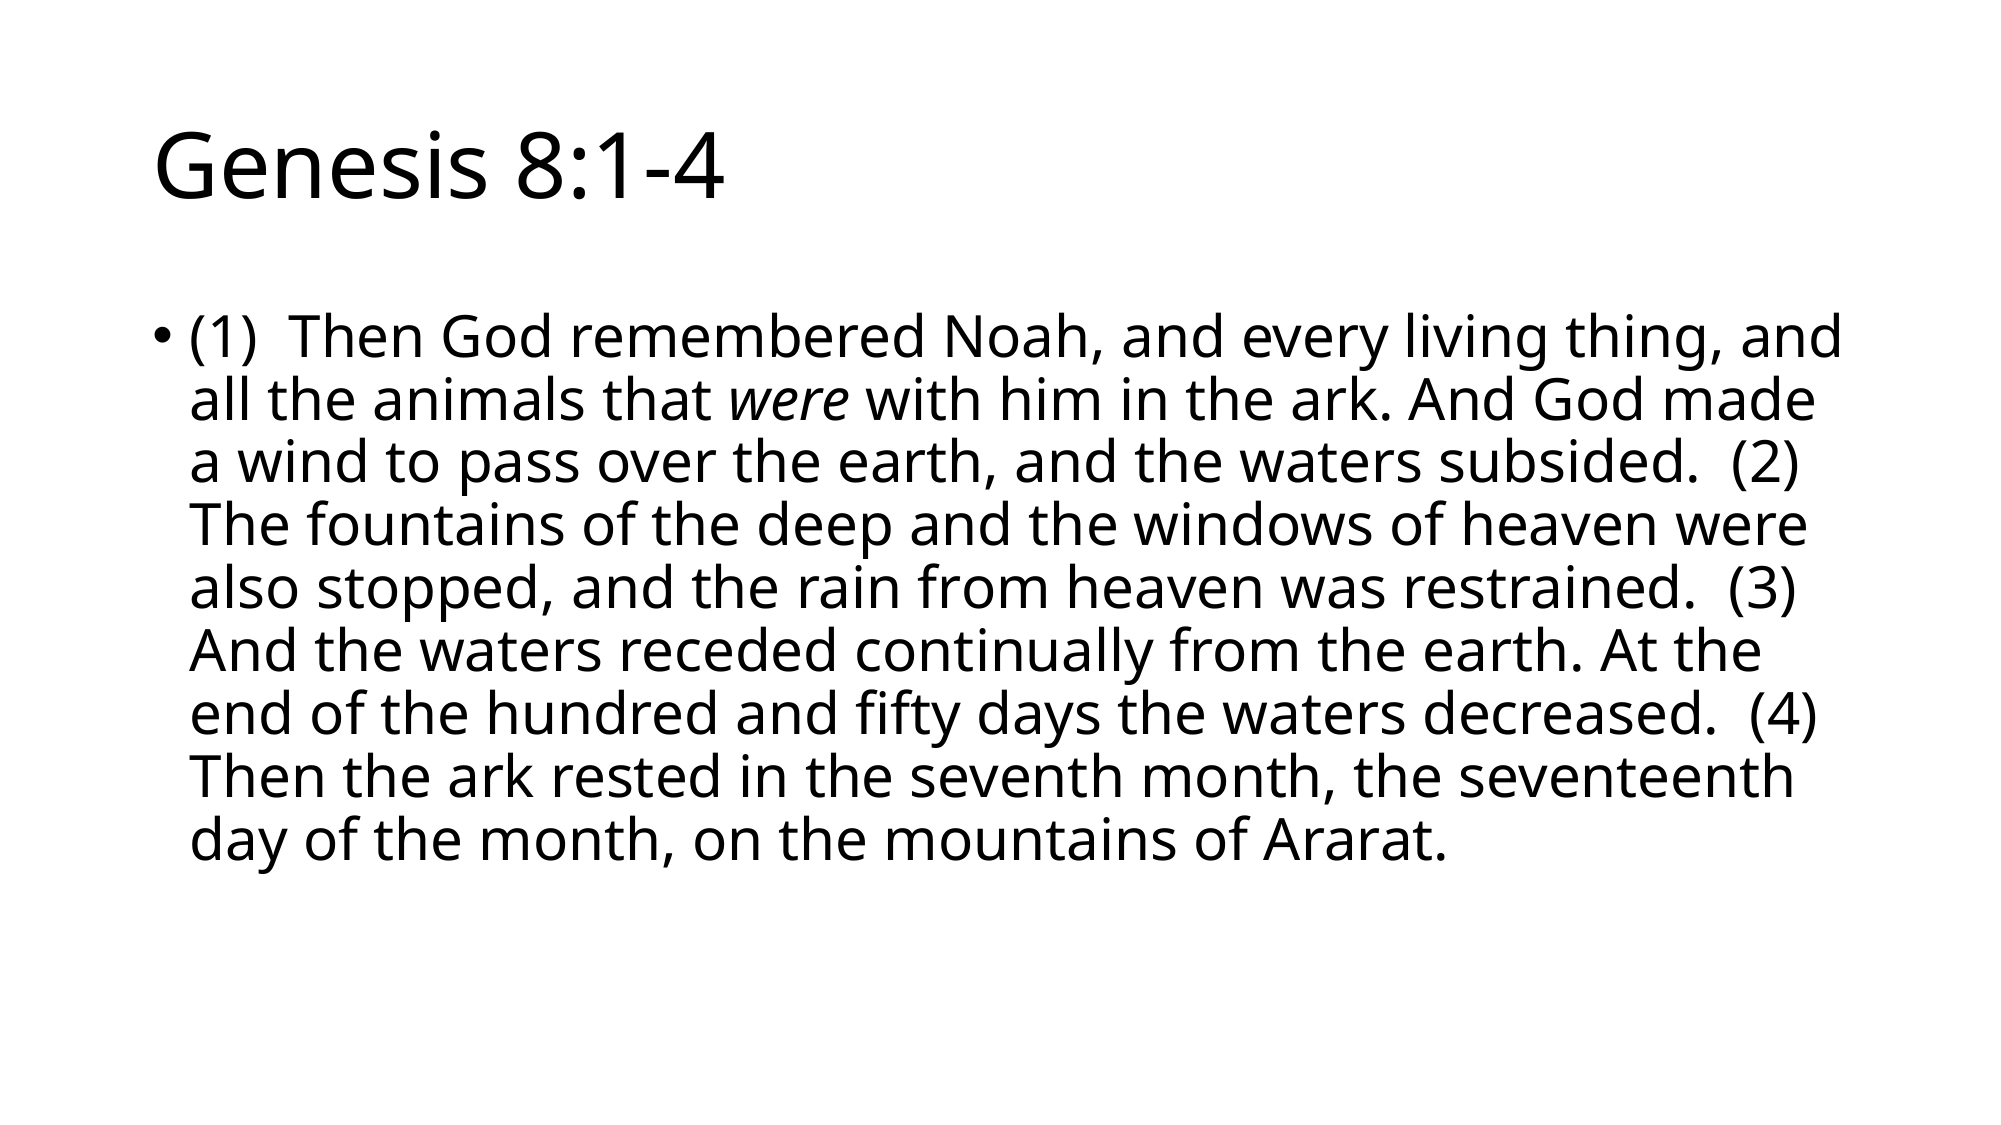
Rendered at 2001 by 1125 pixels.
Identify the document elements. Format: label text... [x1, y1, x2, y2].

list (1) Then God remembered Noah, and every living thing, and all the animals that were with him in the ark. And God made a wind to pass over the earth, and the waters subsided. (2) The fountains of the deep and the windows of heaven were also stopped, and the rain from heaven was restrained. (3) And the waters receded continually from the earth. At the end of the hundred and fifty days the waters decreased. (4) Then the ark rested in the seventh month, the seventeenth day of the month, on the mountains of Ararat. [137, 299, 1863, 1014]
title Genesis 8:1-4 [137, 59, 1863, 278]
